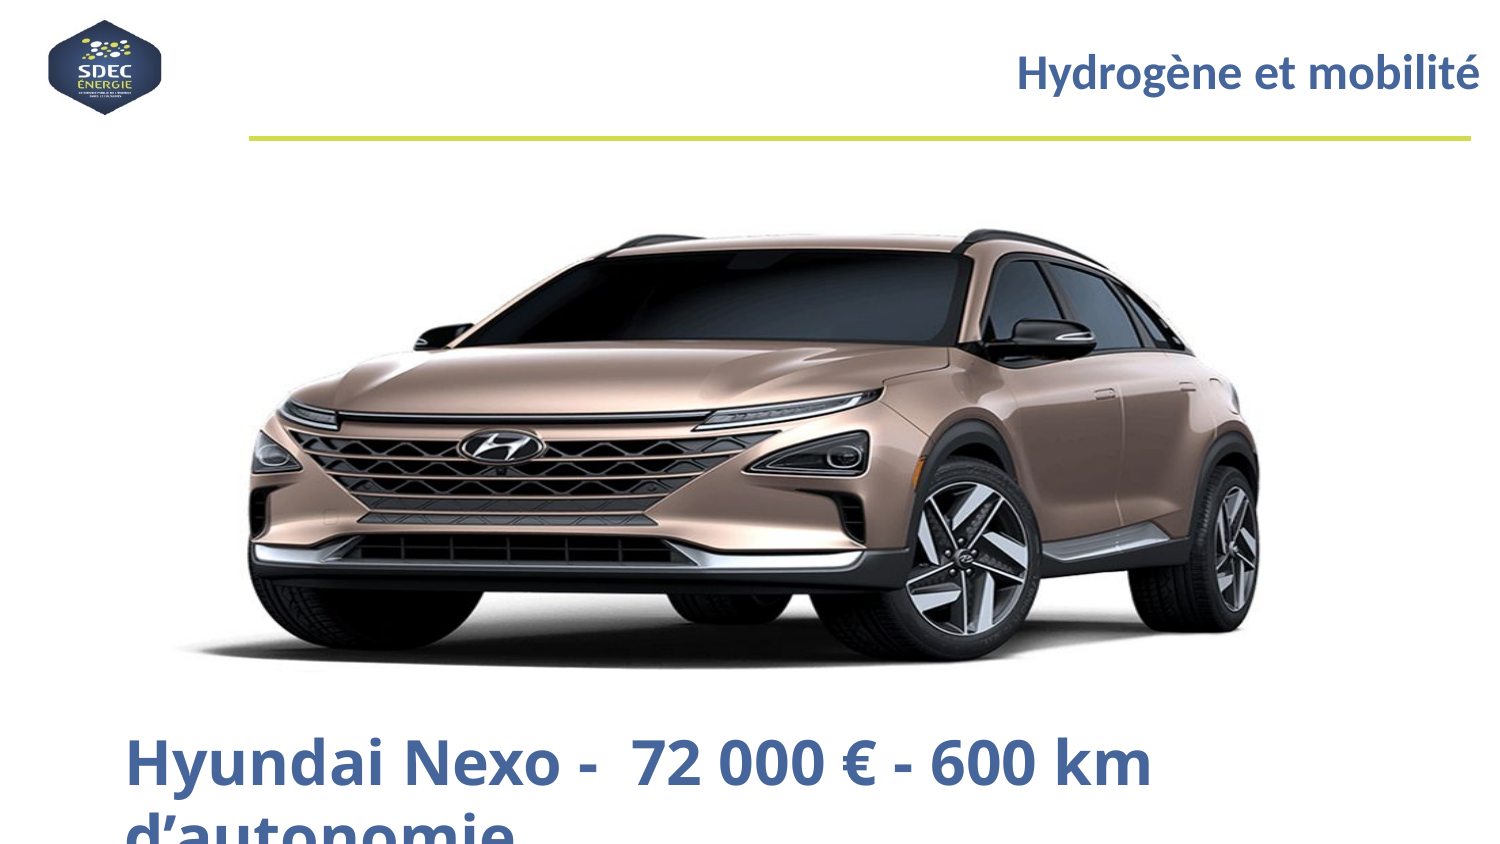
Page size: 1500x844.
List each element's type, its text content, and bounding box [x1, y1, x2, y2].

text_box Hyundai Nexo - 72 000 € - 600 km d’autonomie [109, 715, 1470, 844]
picture [109, 164, 1332, 674]
picture [40, 14, 168, 120]
text_box Hydrogène et mobilité [255, 32, 1496, 139]
